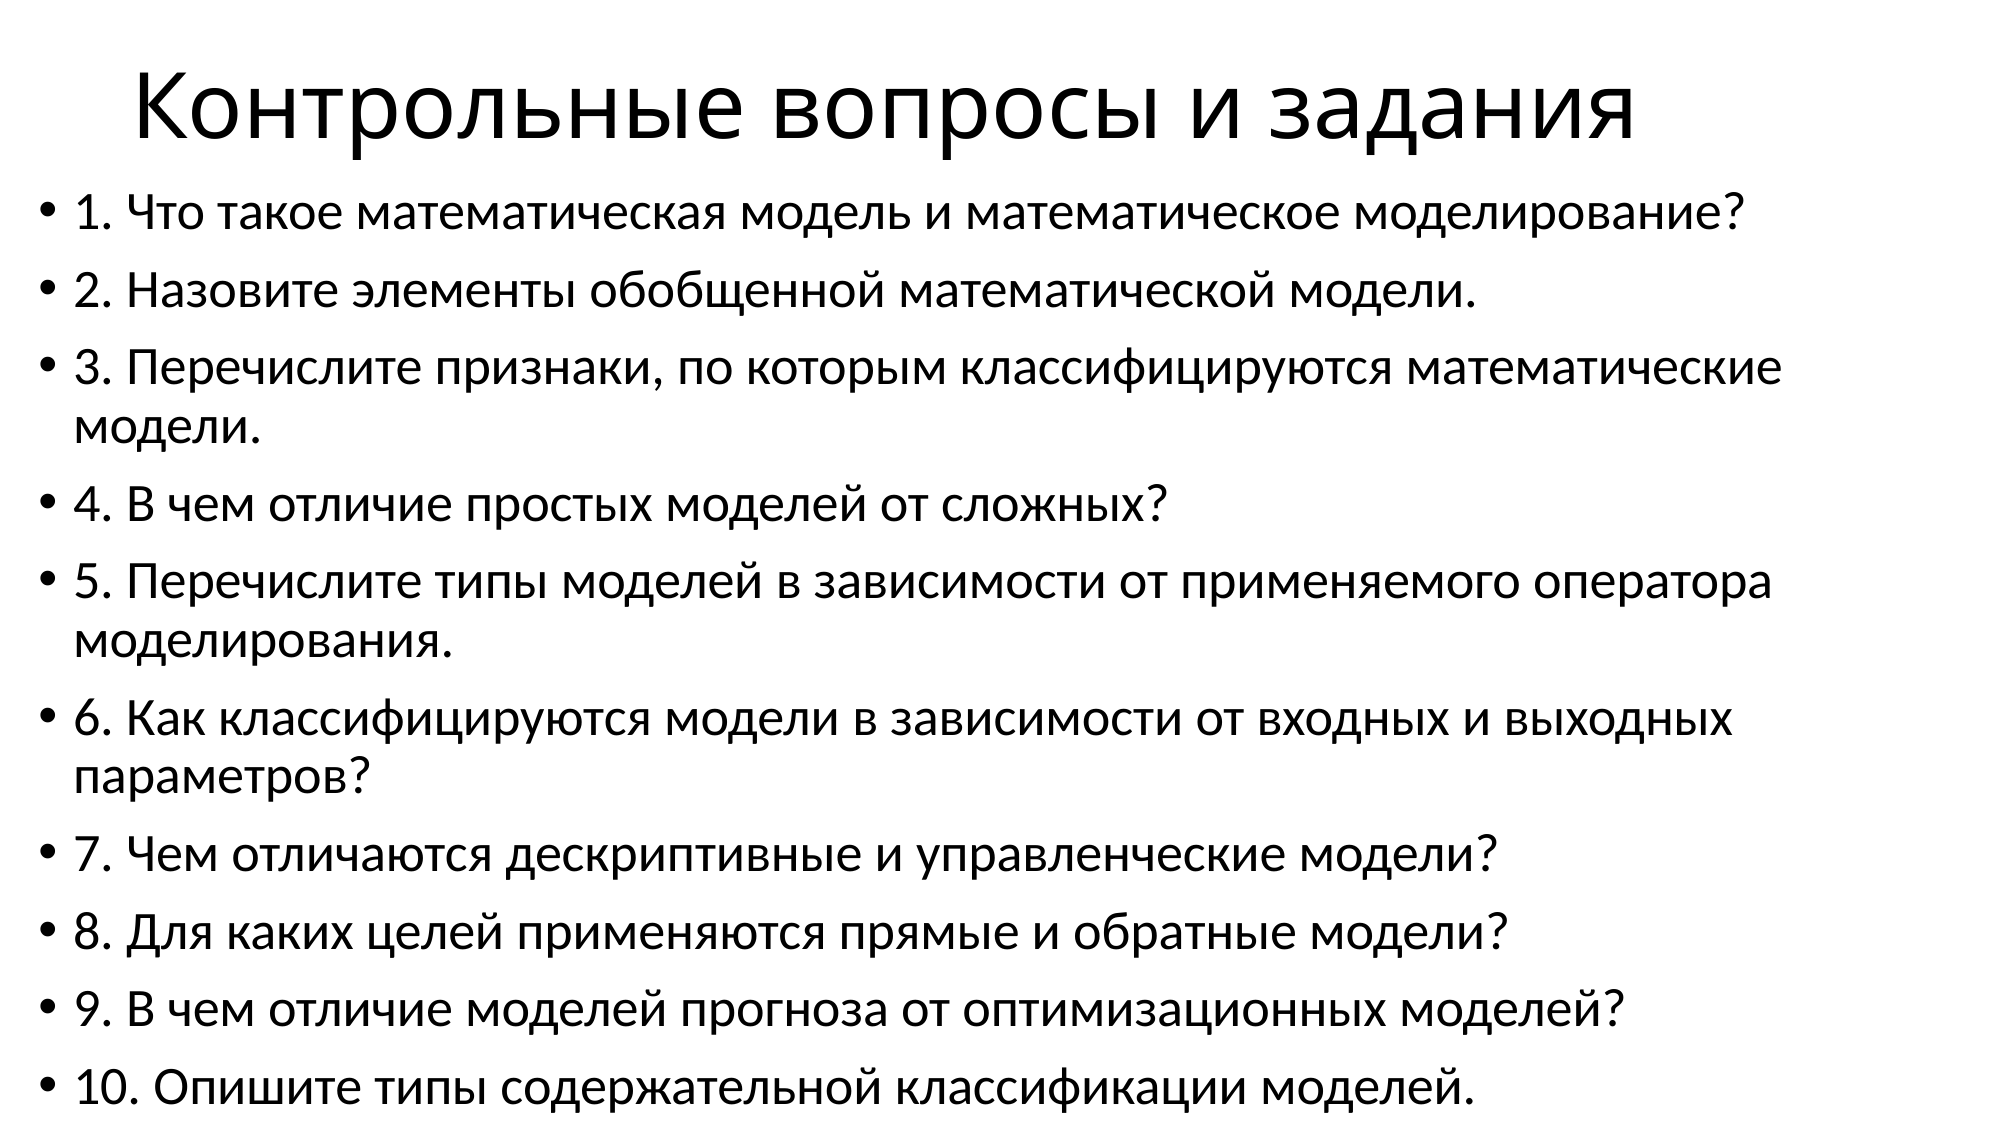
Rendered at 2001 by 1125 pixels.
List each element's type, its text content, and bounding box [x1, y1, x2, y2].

title Контрольные вопросы и задания [116, 0, 1841, 175]
list 1. Что такое математическая модель и математическое моделирование? 2. Назовите элементы обобщенной математической модели. 3. Перечислите признаки, по которым классифицируются математические модели. 4. В чем отличие простых моделей от сложных? 5. Перечислите типы моделей в зависимости от применяемого оператора моделирования. 6. Как классифицируются модели в зависимости от входных и выходных параметров? 7. Чем отличаются дескриптивные и управленческие модели? 8. Для каких целей применяются прямые и обратные модели? 9. В чем отличие моделей прогноза от оптимизационных моделей? 10. Опишите типы содержательной классификации моделей. [23, 175, 1982, 1125]
